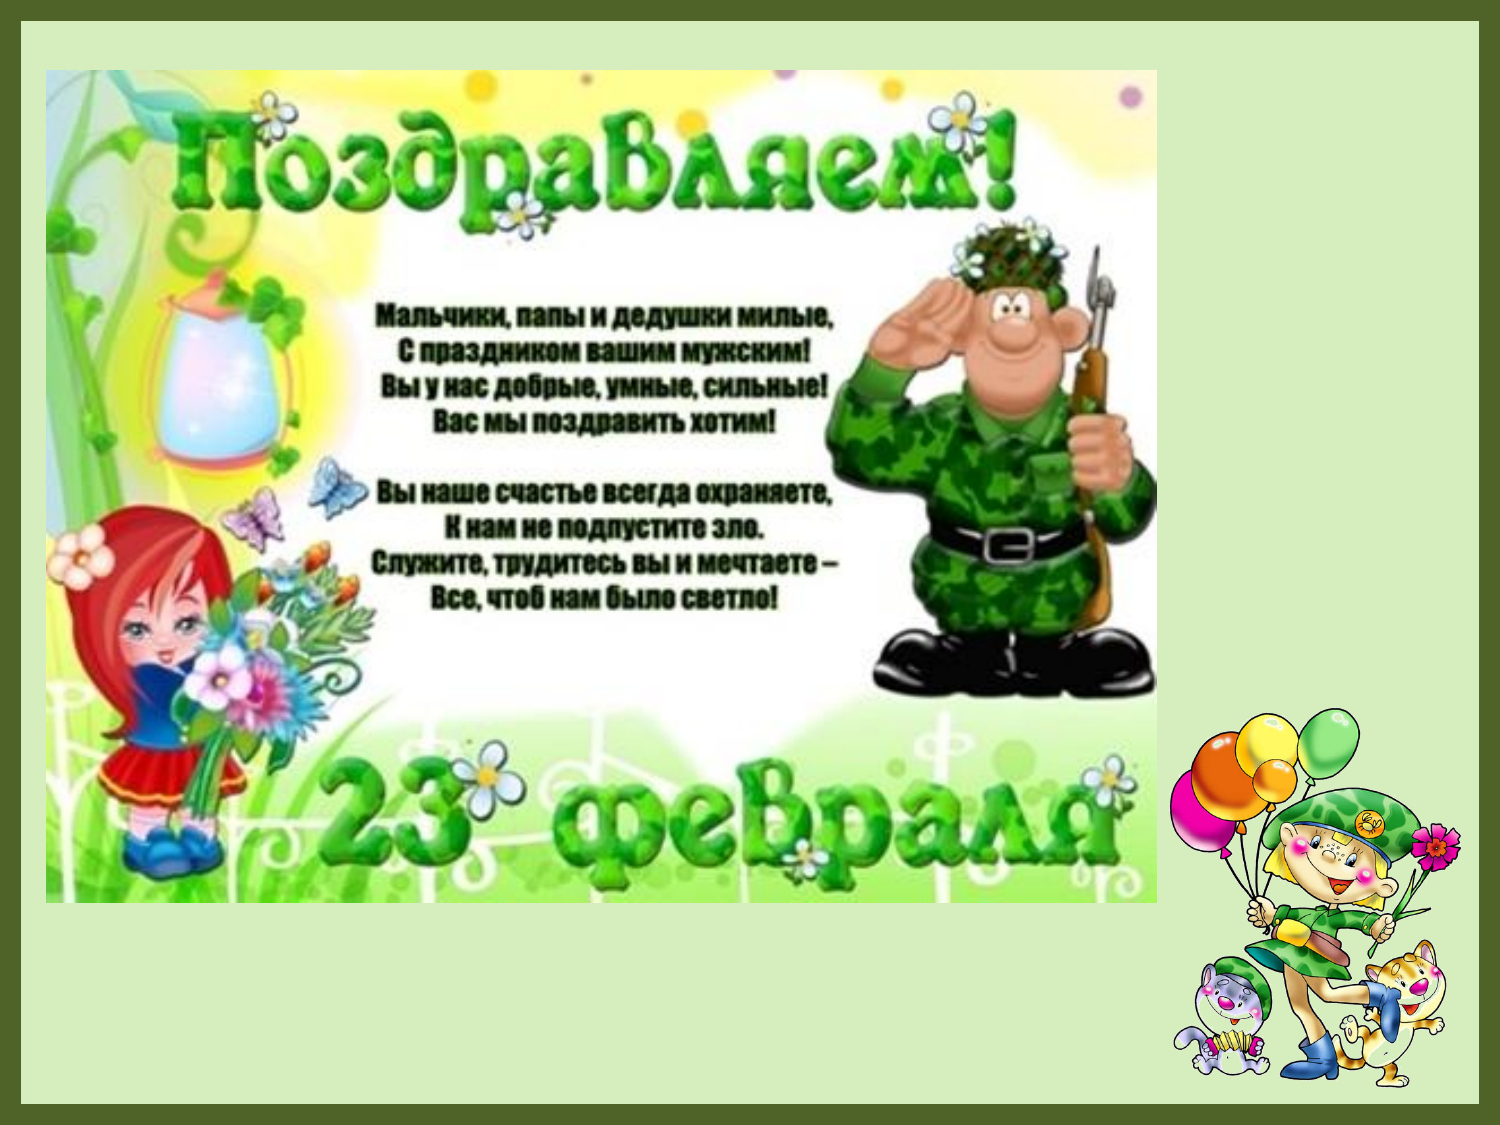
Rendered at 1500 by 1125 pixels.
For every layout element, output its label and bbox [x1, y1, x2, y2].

picture [46, 70, 1158, 903]
picture [1163, 704, 1478, 1099]
